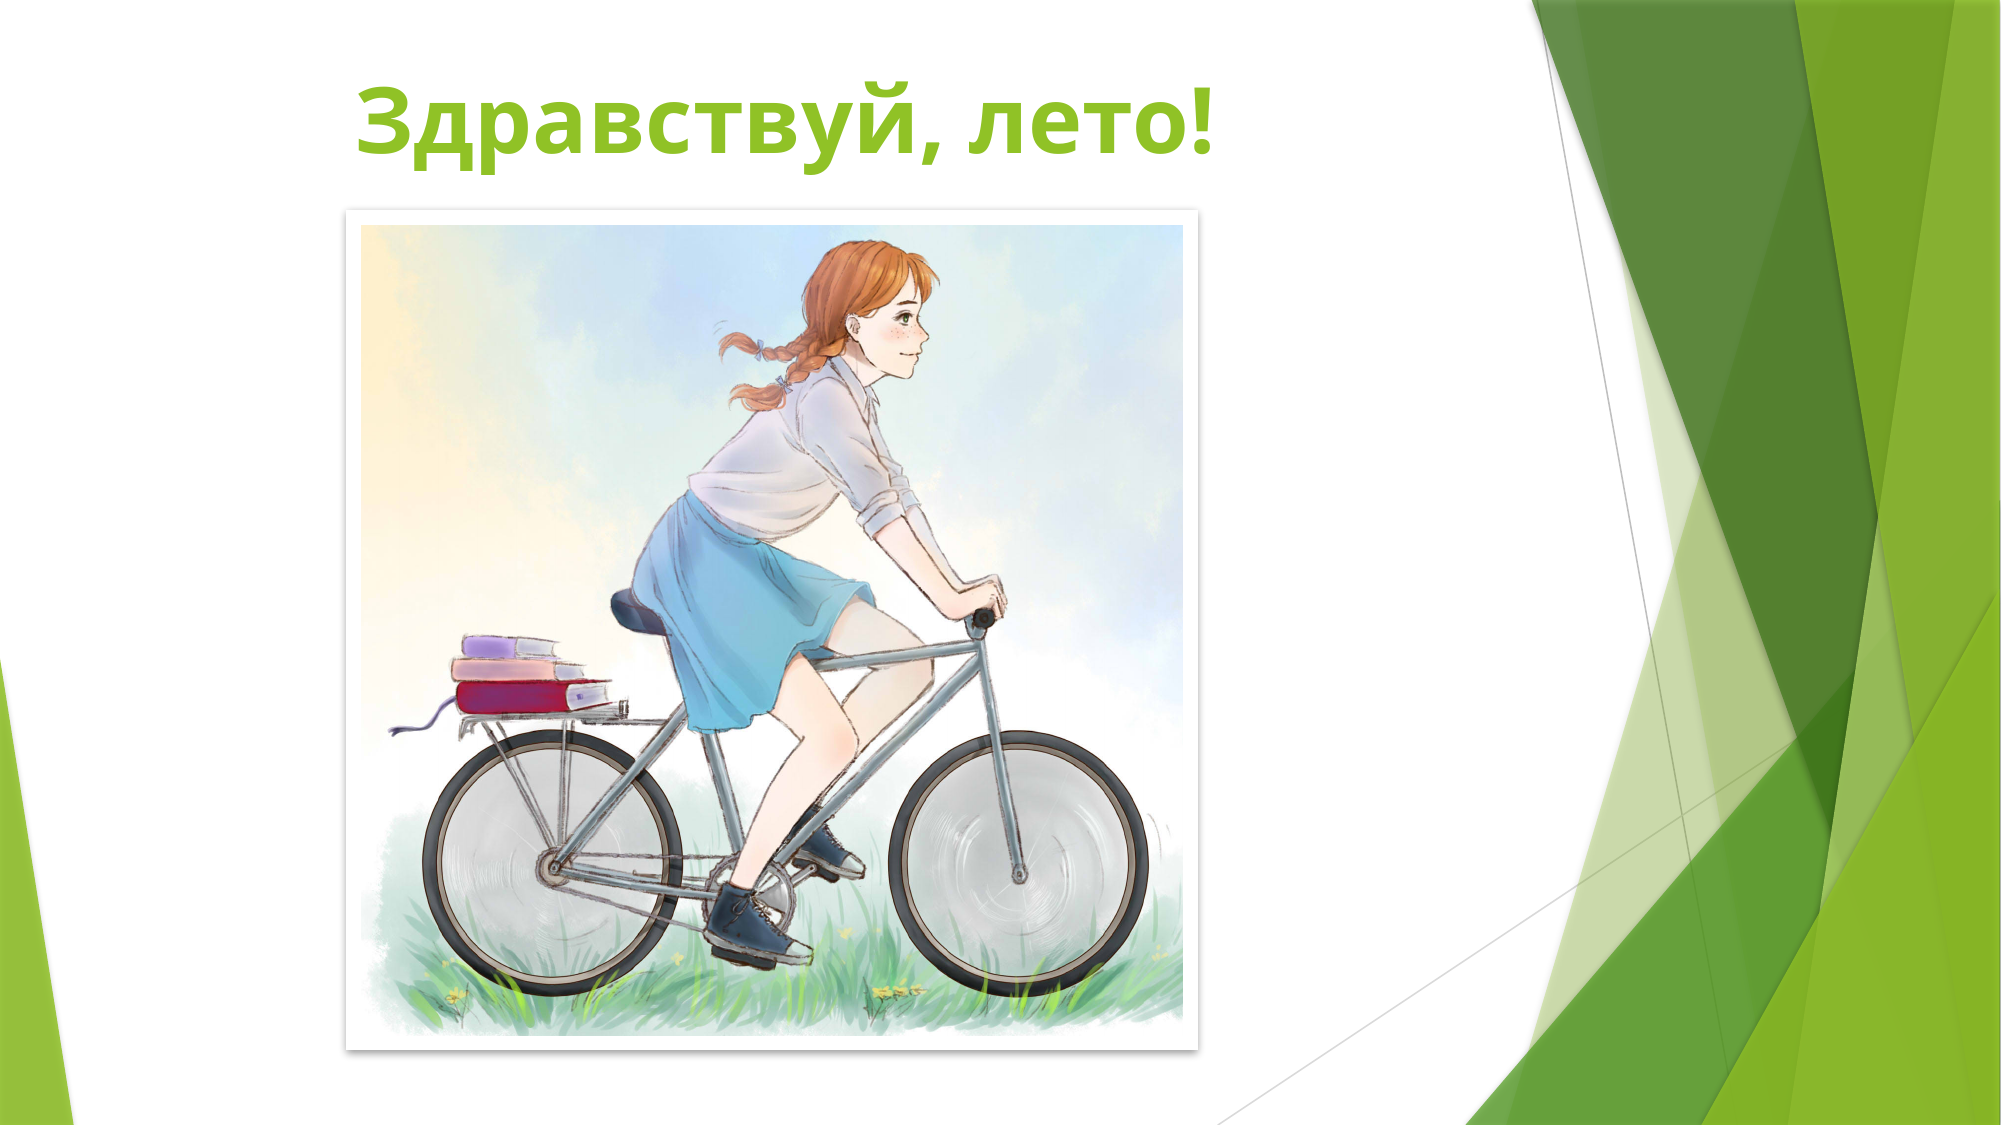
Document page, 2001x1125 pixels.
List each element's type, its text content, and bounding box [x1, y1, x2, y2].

title Здравствуй, лето! [339, 54, 1750, 272]
picture [360, 224, 1184, 1037]
